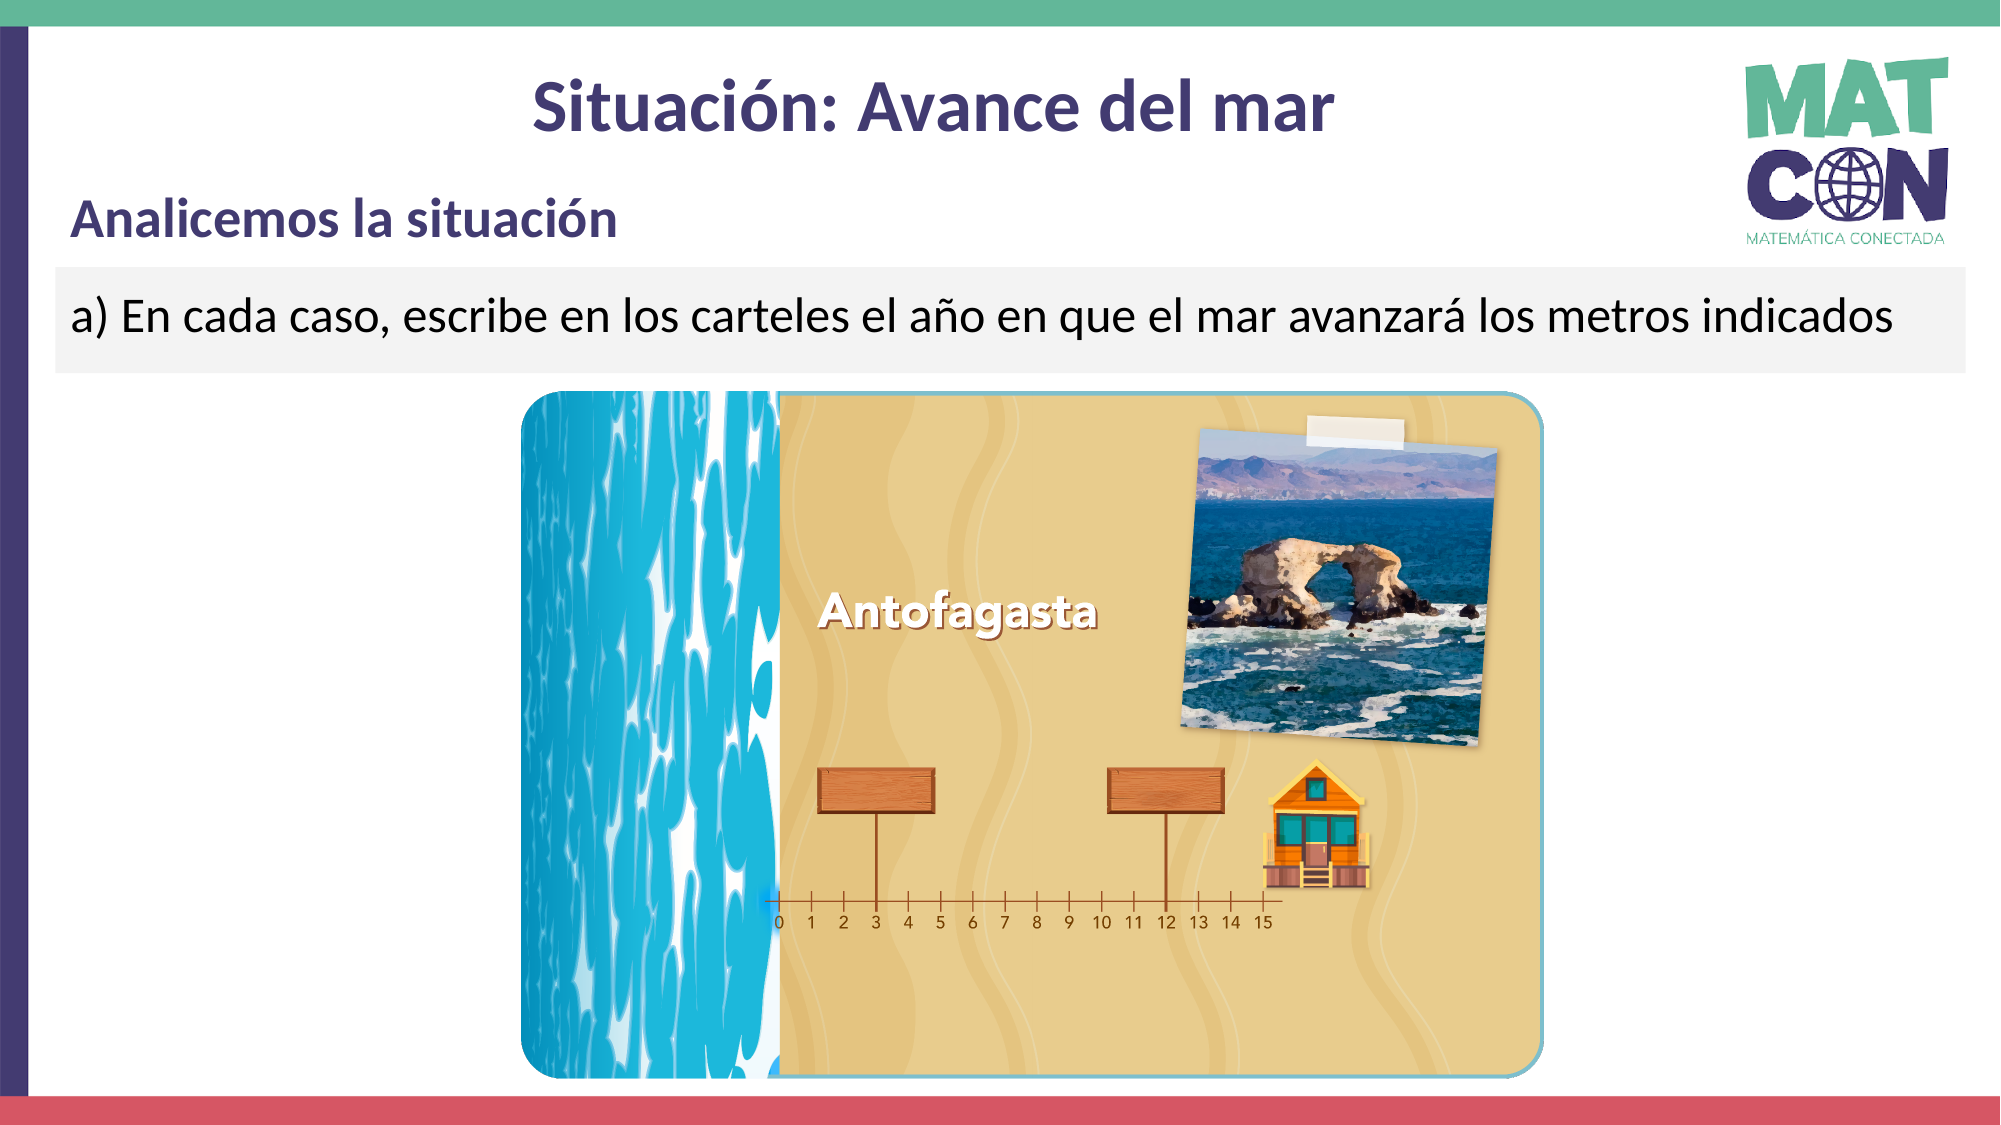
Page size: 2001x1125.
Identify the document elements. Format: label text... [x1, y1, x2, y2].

text_box a) En cada caso, escribe en los carteles el año en que el mar avanzará los metros indicados [55, 274, 1945, 350]
picture [0, 0, 2000, 1125]
text_box Situación: Avance del mar [265, 49, 1605, 155]
text_box [55, 267, 1966, 374]
text_box Analicemos la situación [55, 173, 747, 256]
